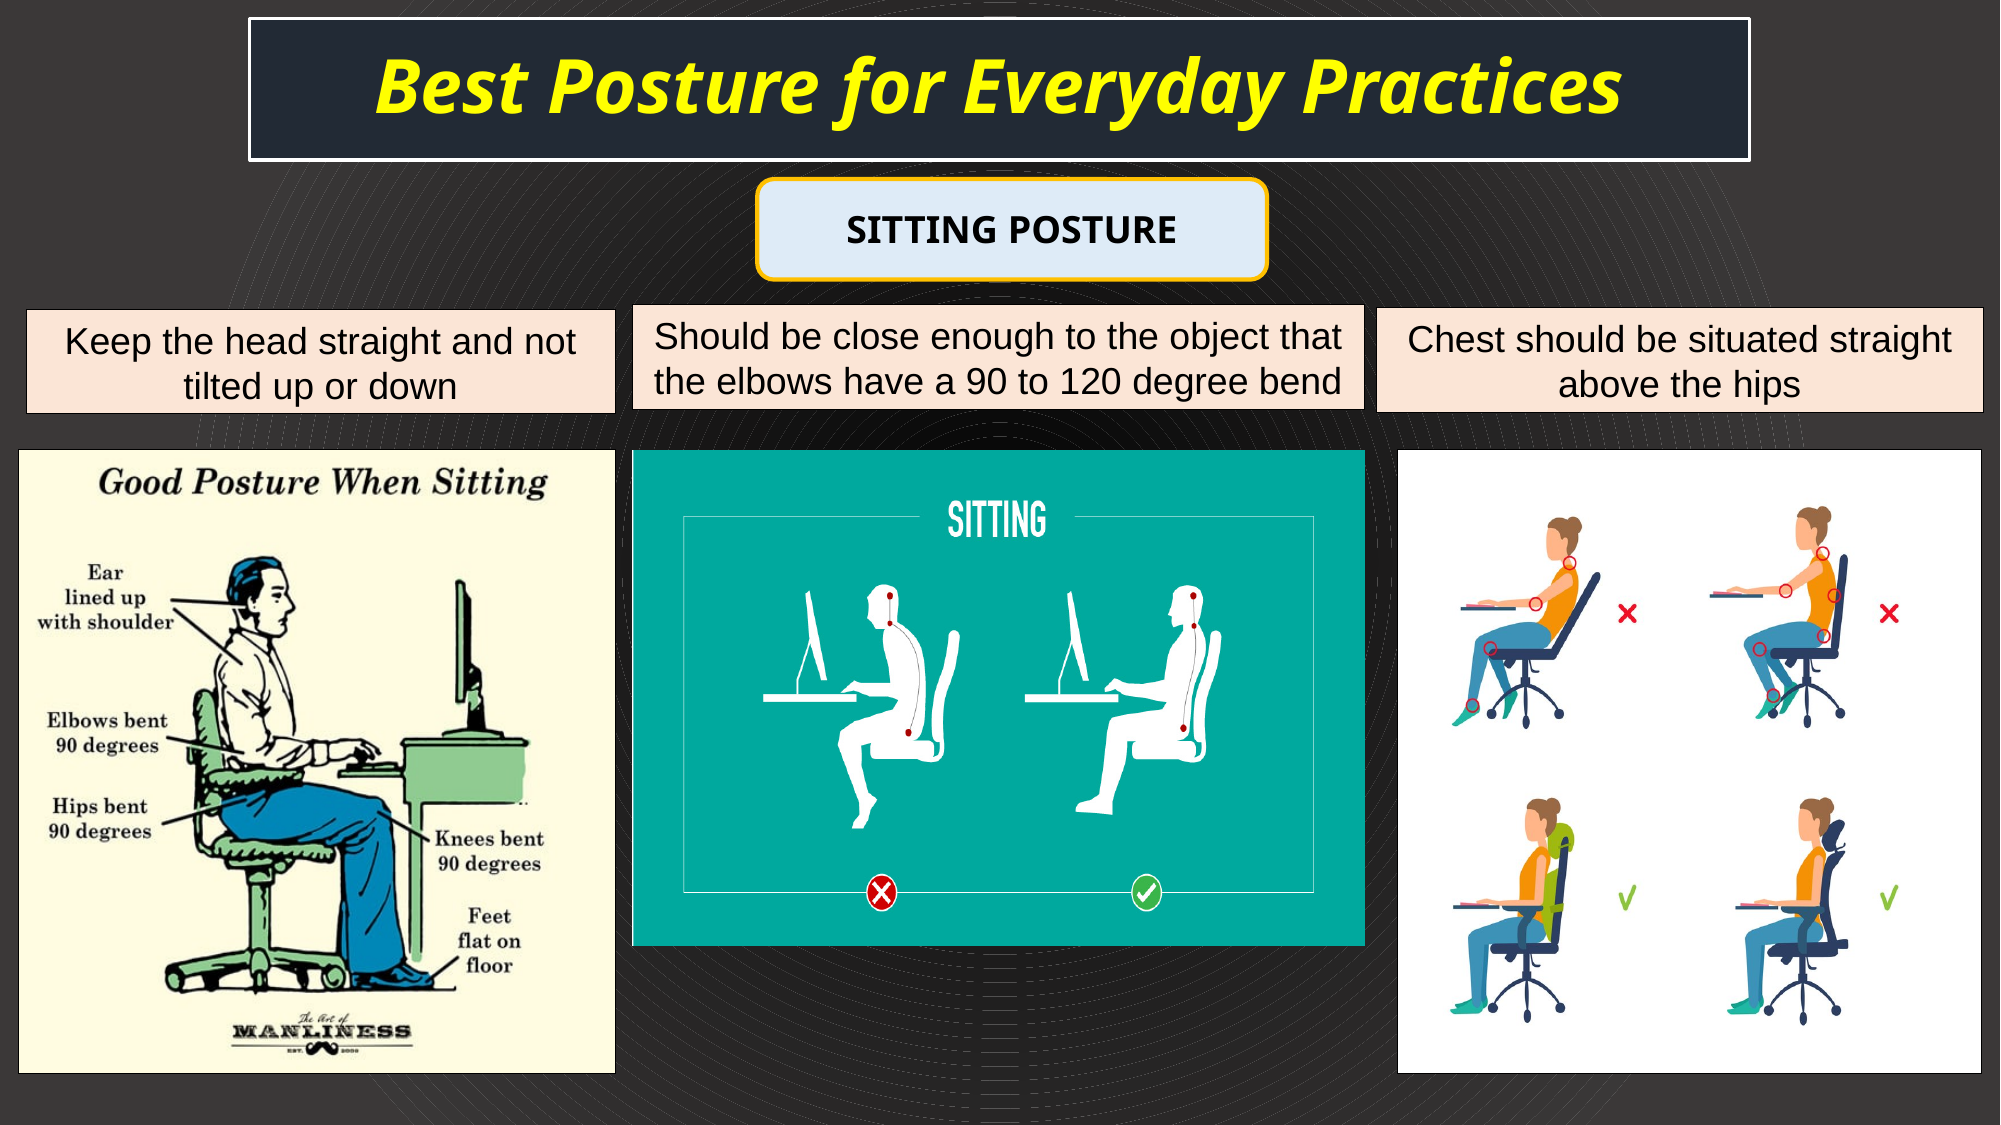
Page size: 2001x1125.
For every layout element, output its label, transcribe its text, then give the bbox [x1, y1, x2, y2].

picture [632, 450, 1365, 946]
picture [18, 449, 616, 1075]
picture [1397, 449, 1982, 1075]
text_box Should be close enough to the object that the elbows have a 90 to 120 degree bend [632, 304, 1365, 410]
text_box [756, 178, 1269, 281]
text_box Keep the head straight and not tilted up or down [26, 309, 616, 414]
text_box SITTING POSTURE [774, 198, 1250, 259]
text_box Chest should be situated straight above the hips [1376, 307, 1984, 413]
text_box Best Posture for Everyday Practices [249, 18, 1750, 160]
